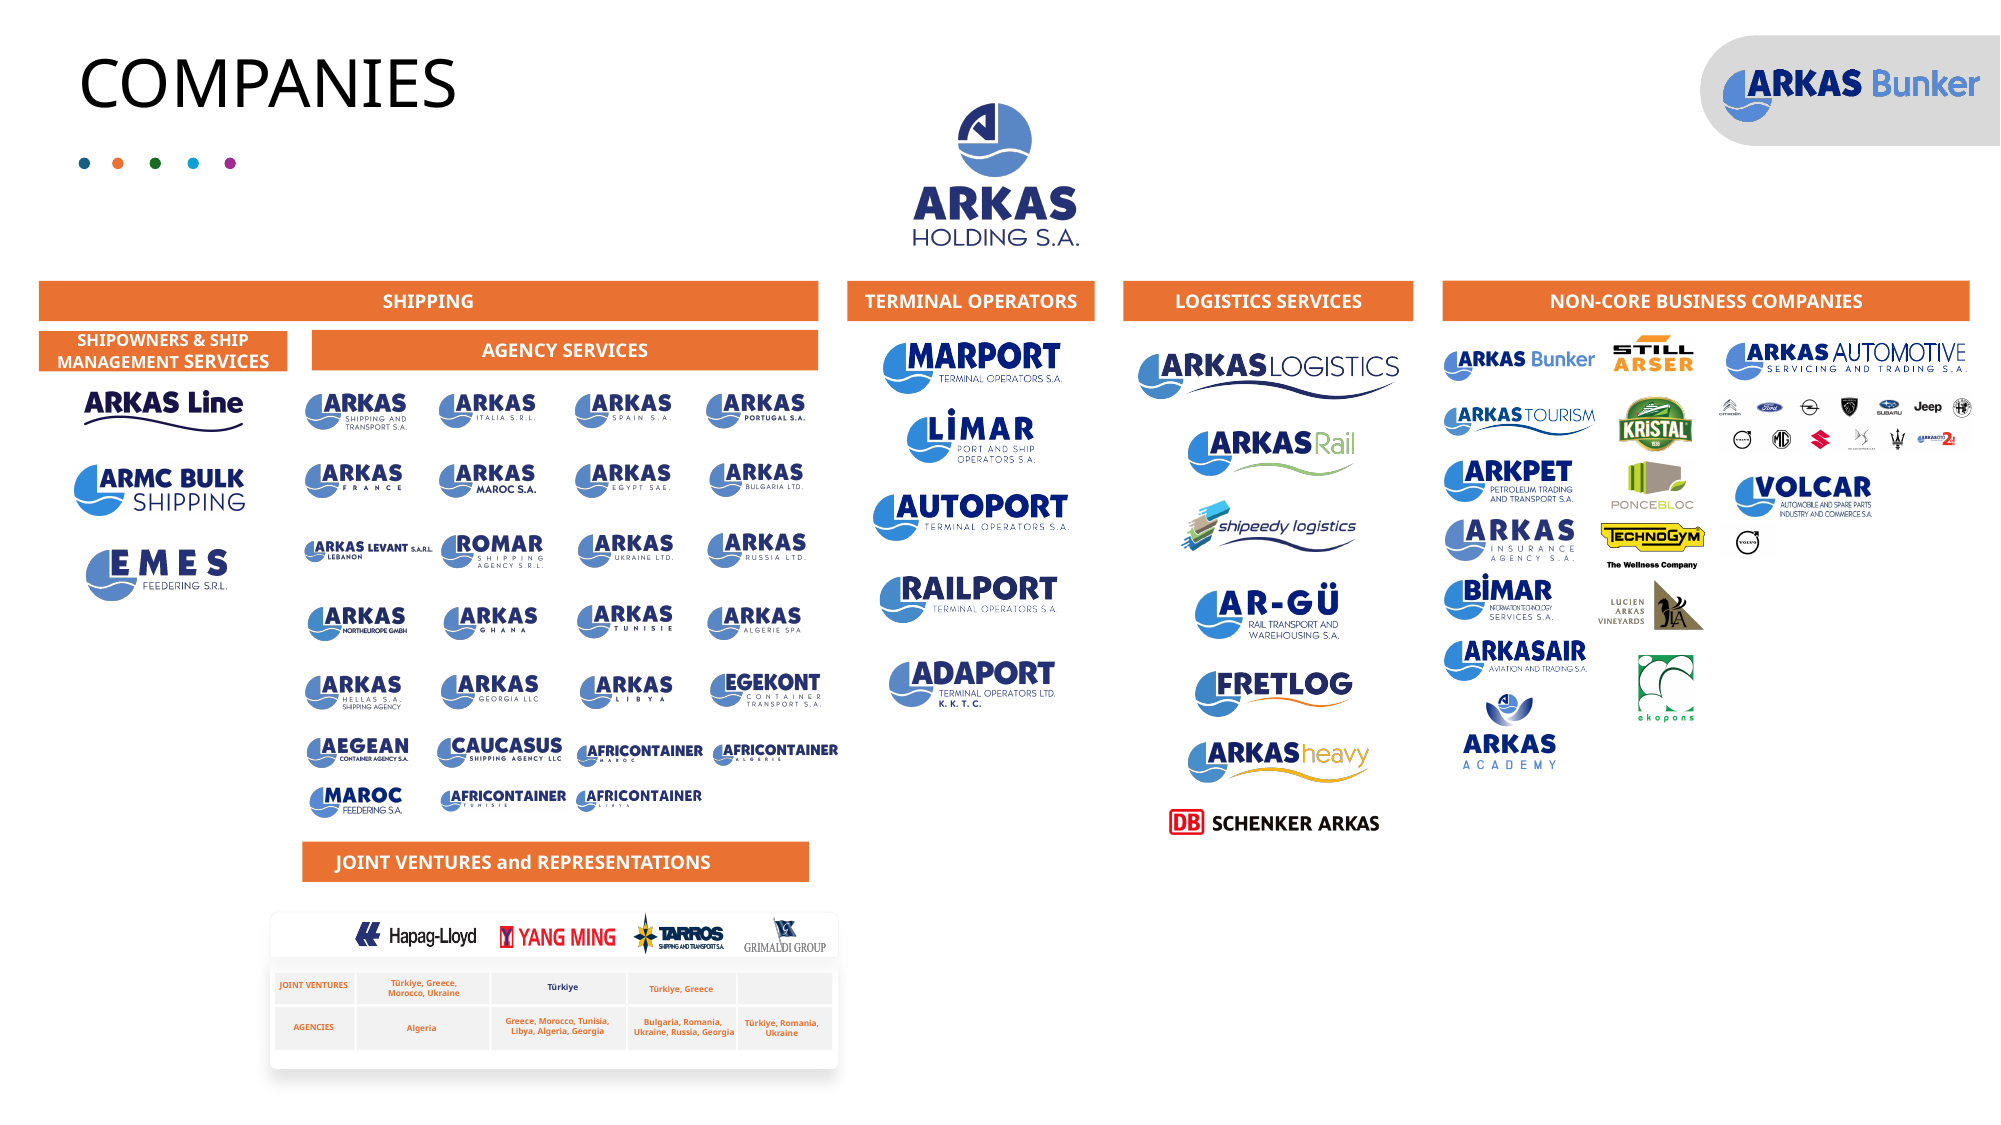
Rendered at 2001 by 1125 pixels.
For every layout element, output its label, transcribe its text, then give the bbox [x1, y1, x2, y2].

picture [1725, 342, 1967, 381]
picture [73, 462, 251, 516]
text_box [292, 379, 843, 777]
picture [913, 103, 1080, 246]
text_box TERMINAL OPERATORS [846, 279, 1096, 323]
picture [1181, 500, 1357, 553]
text_box SHIPOWNERS & SHIP MANAGEMENT SERVICES [37, 329, 289, 373]
picture [299, 776, 410, 821]
picture [878, 574, 1060, 625]
text_box [1704, 33, 2000, 148]
picture [1443, 351, 1595, 381]
picture [576, 789, 703, 812]
picture [1137, 352, 1399, 401]
text_box COMPANIES [63, 42, 1708, 116]
picture [1716, 393, 1973, 453]
picture [906, 408, 1036, 463]
picture [1195, 582, 1339, 640]
picture [1722, 68, 1981, 123]
picture [1462, 694, 1557, 771]
text_box JOINT VENTURES and REPRESENTATIONS [301, 840, 810, 883]
picture [1590, 517, 1714, 643]
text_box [250, 906, 842, 1070]
text_box SHIPPING [37, 279, 820, 323]
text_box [78, 157, 237, 170]
picture [882, 342, 1062, 395]
picture [1735, 475, 1873, 517]
picture [1611, 458, 1695, 512]
picture [1635, 653, 1697, 725]
picture [1444, 519, 1575, 562]
picture [1195, 670, 1353, 718]
picture [1443, 573, 1554, 621]
picture [1719, 522, 1779, 558]
text_box NON-CORE BUSINESS COMPANIES [1441, 279, 1971, 323]
picture [873, 494, 1070, 541]
picture [85, 548, 227, 602]
picture [1611, 334, 1695, 373]
picture [1168, 809, 1380, 835]
picture [83, 389, 243, 433]
text_box AGENCY SERVICES [310, 328, 820, 372]
picture [1443, 407, 1595, 437]
picture [1444, 639, 1587, 682]
picture [1443, 459, 1573, 503]
picture [438, 789, 568, 813]
picture [888, 661, 1055, 708]
text_box LOGISTICS SERVICES [1122, 279, 1415, 323]
picture [1617, 395, 1693, 453]
picture [1187, 430, 1354, 476]
picture [1187, 742, 1369, 784]
